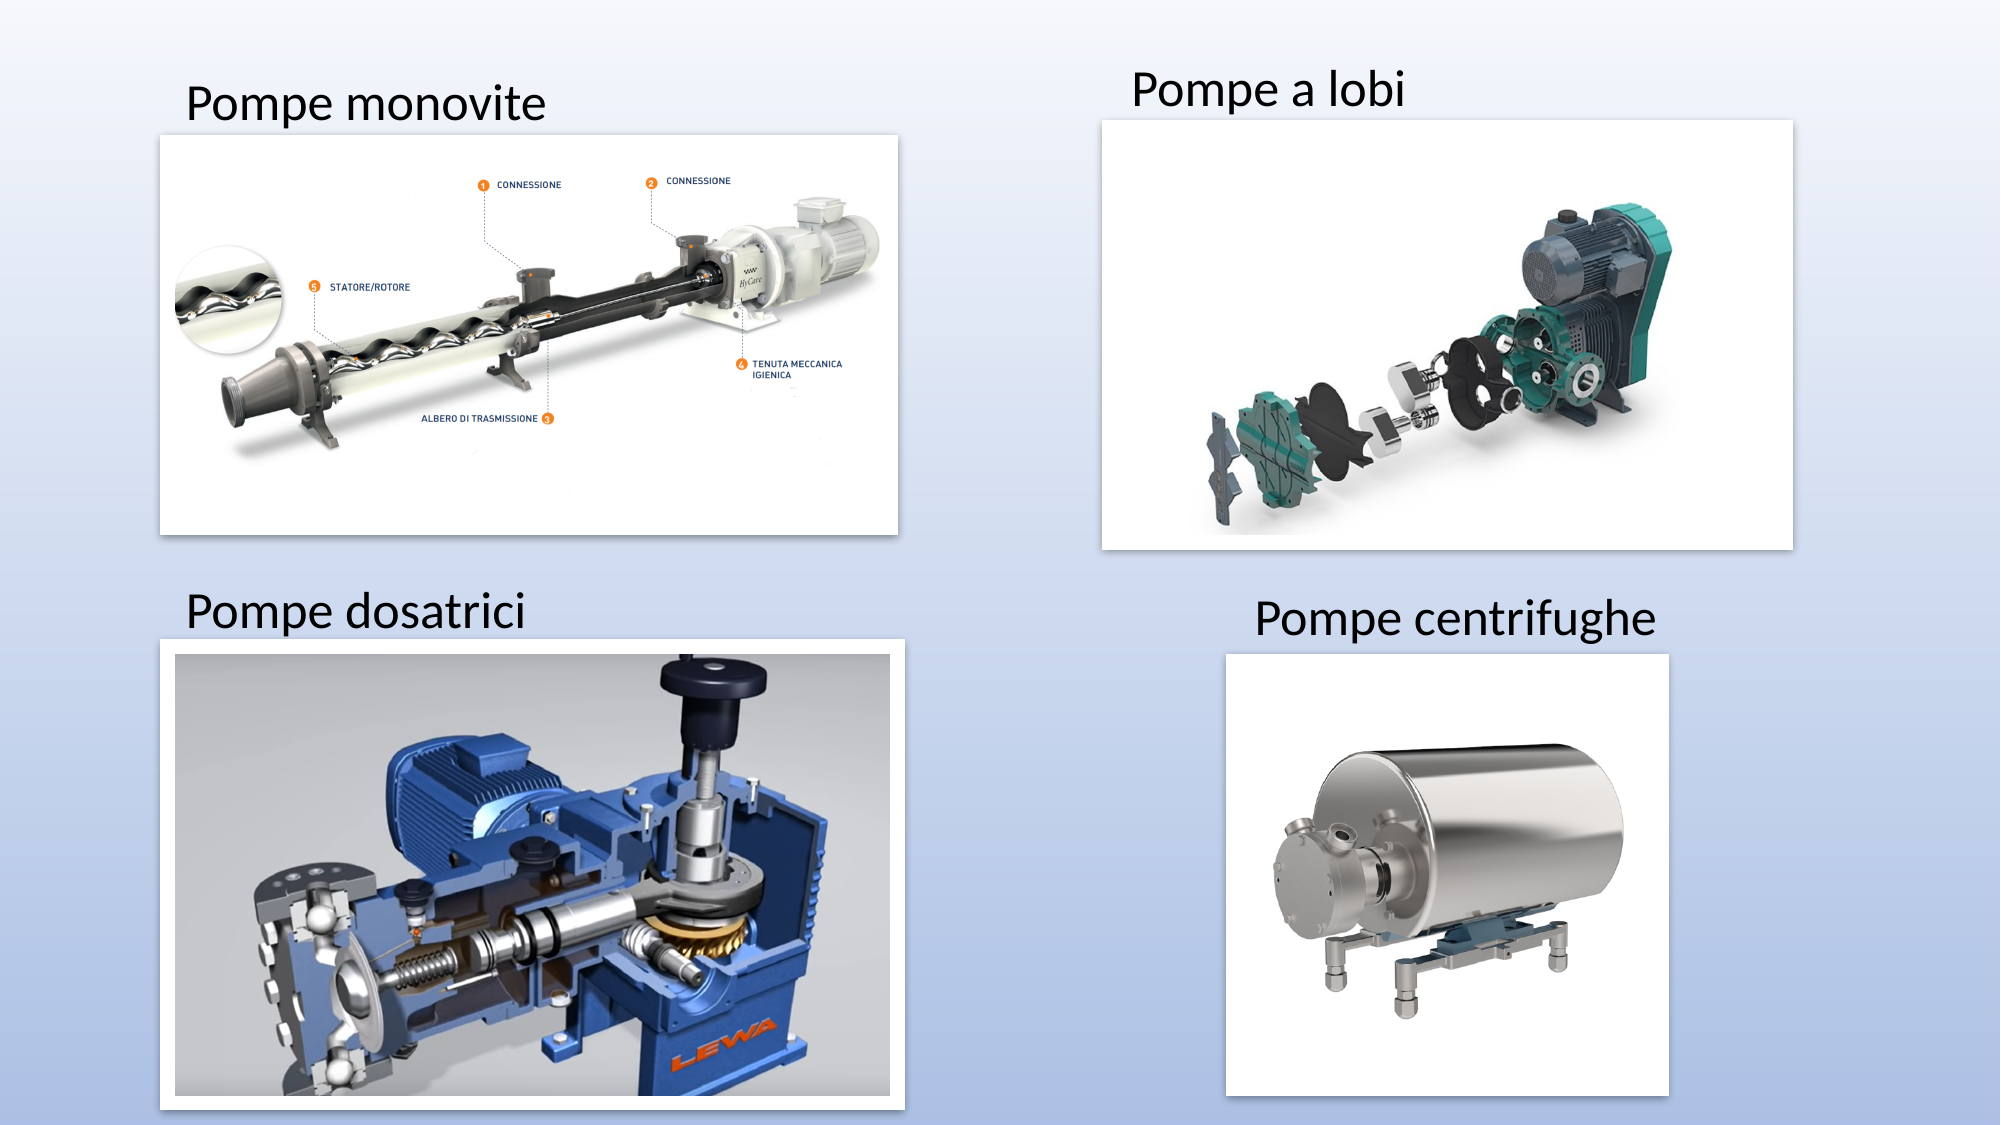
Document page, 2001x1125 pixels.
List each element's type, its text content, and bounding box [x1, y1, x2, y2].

picture [1240, 668, 1655, 1082]
picture [1116, 134, 1779, 536]
picture [174, 149, 884, 521]
text_box Pompe a lobi [1116, 47, 1630, 125]
text_box Pompe monovite [171, 61, 755, 139]
text_box Pompe centrifughe [1239, 575, 1693, 653]
text_box Pompe dosatrici [171, 568, 755, 647]
picture [174, 653, 891, 1096]
